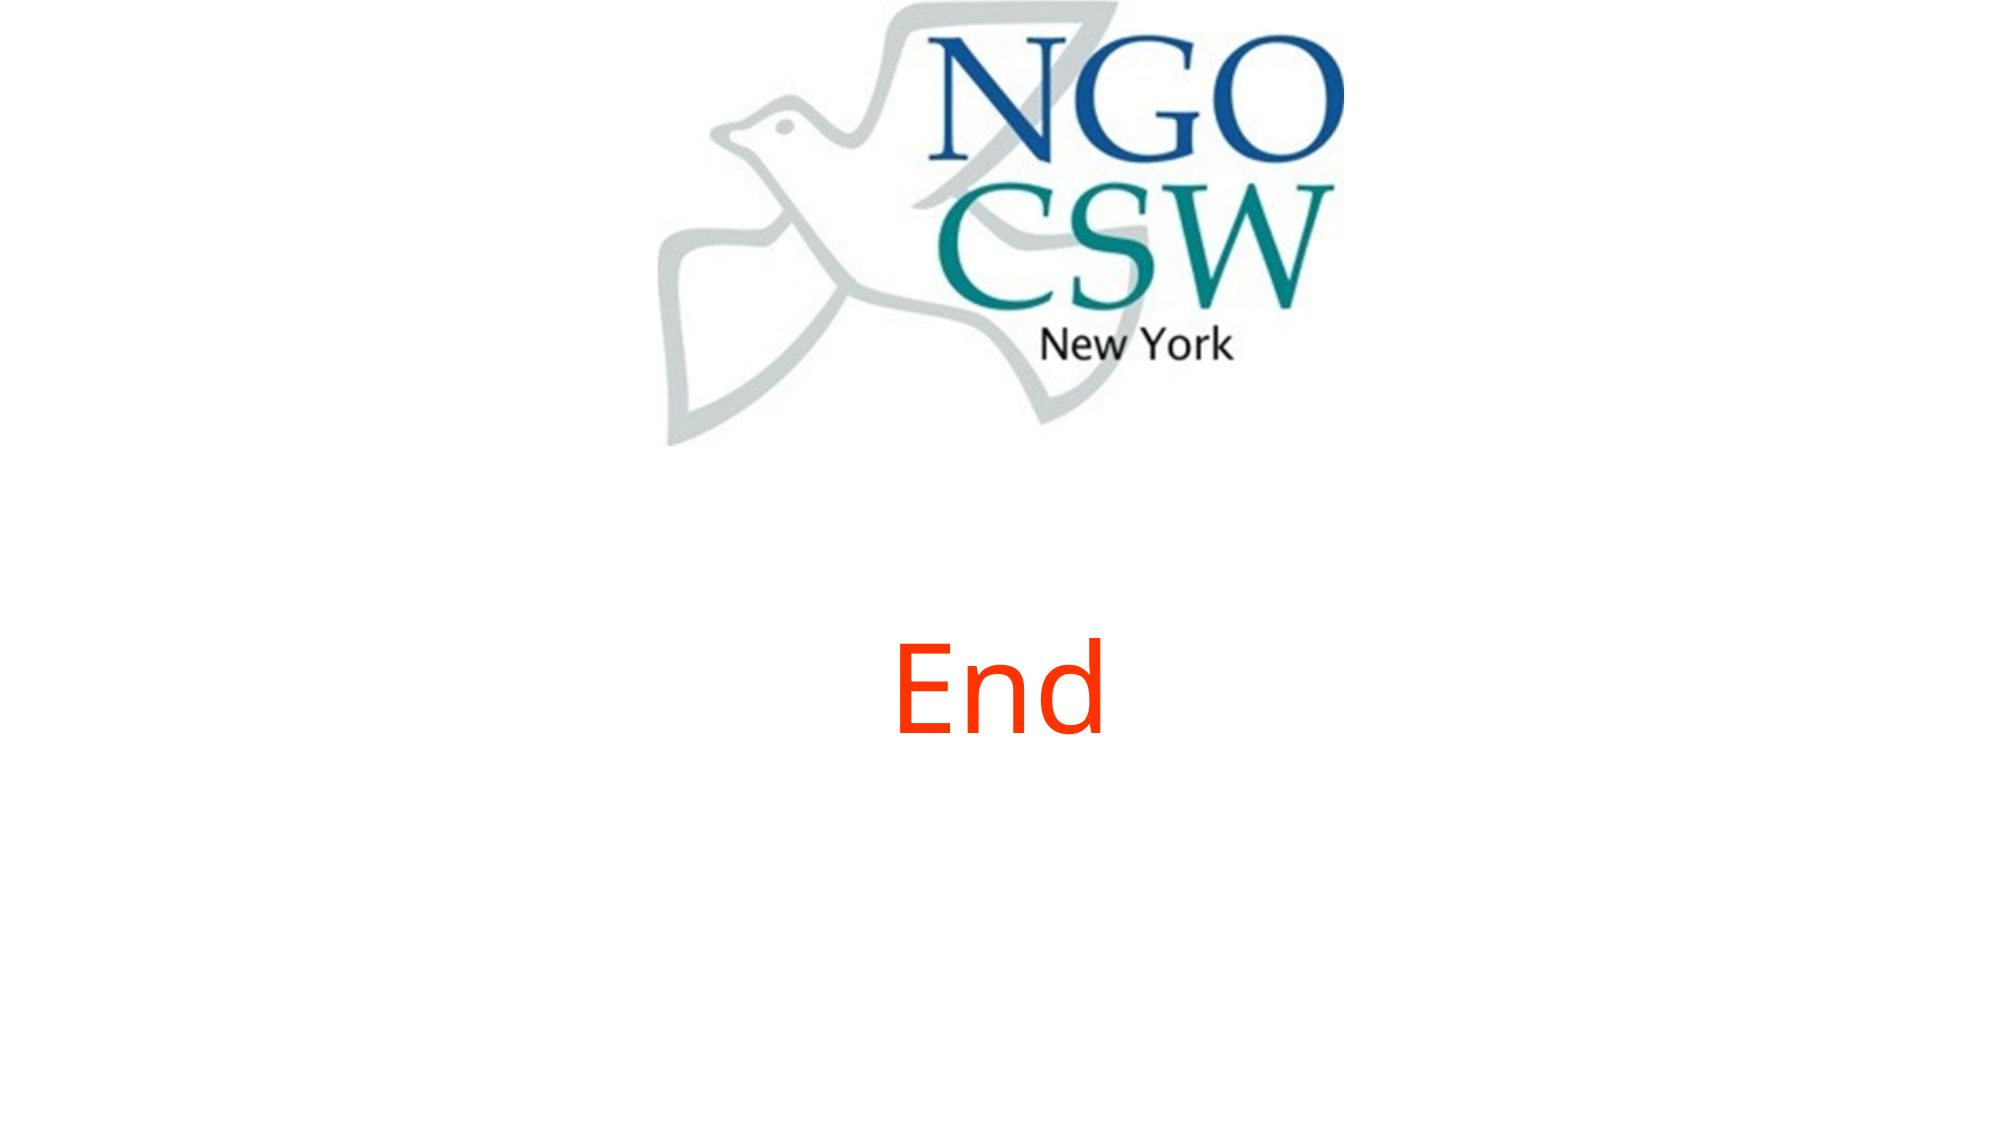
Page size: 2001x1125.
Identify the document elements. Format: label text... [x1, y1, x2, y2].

picture [657, 0, 1345, 446]
title End [249, 468, 1750, 769]
